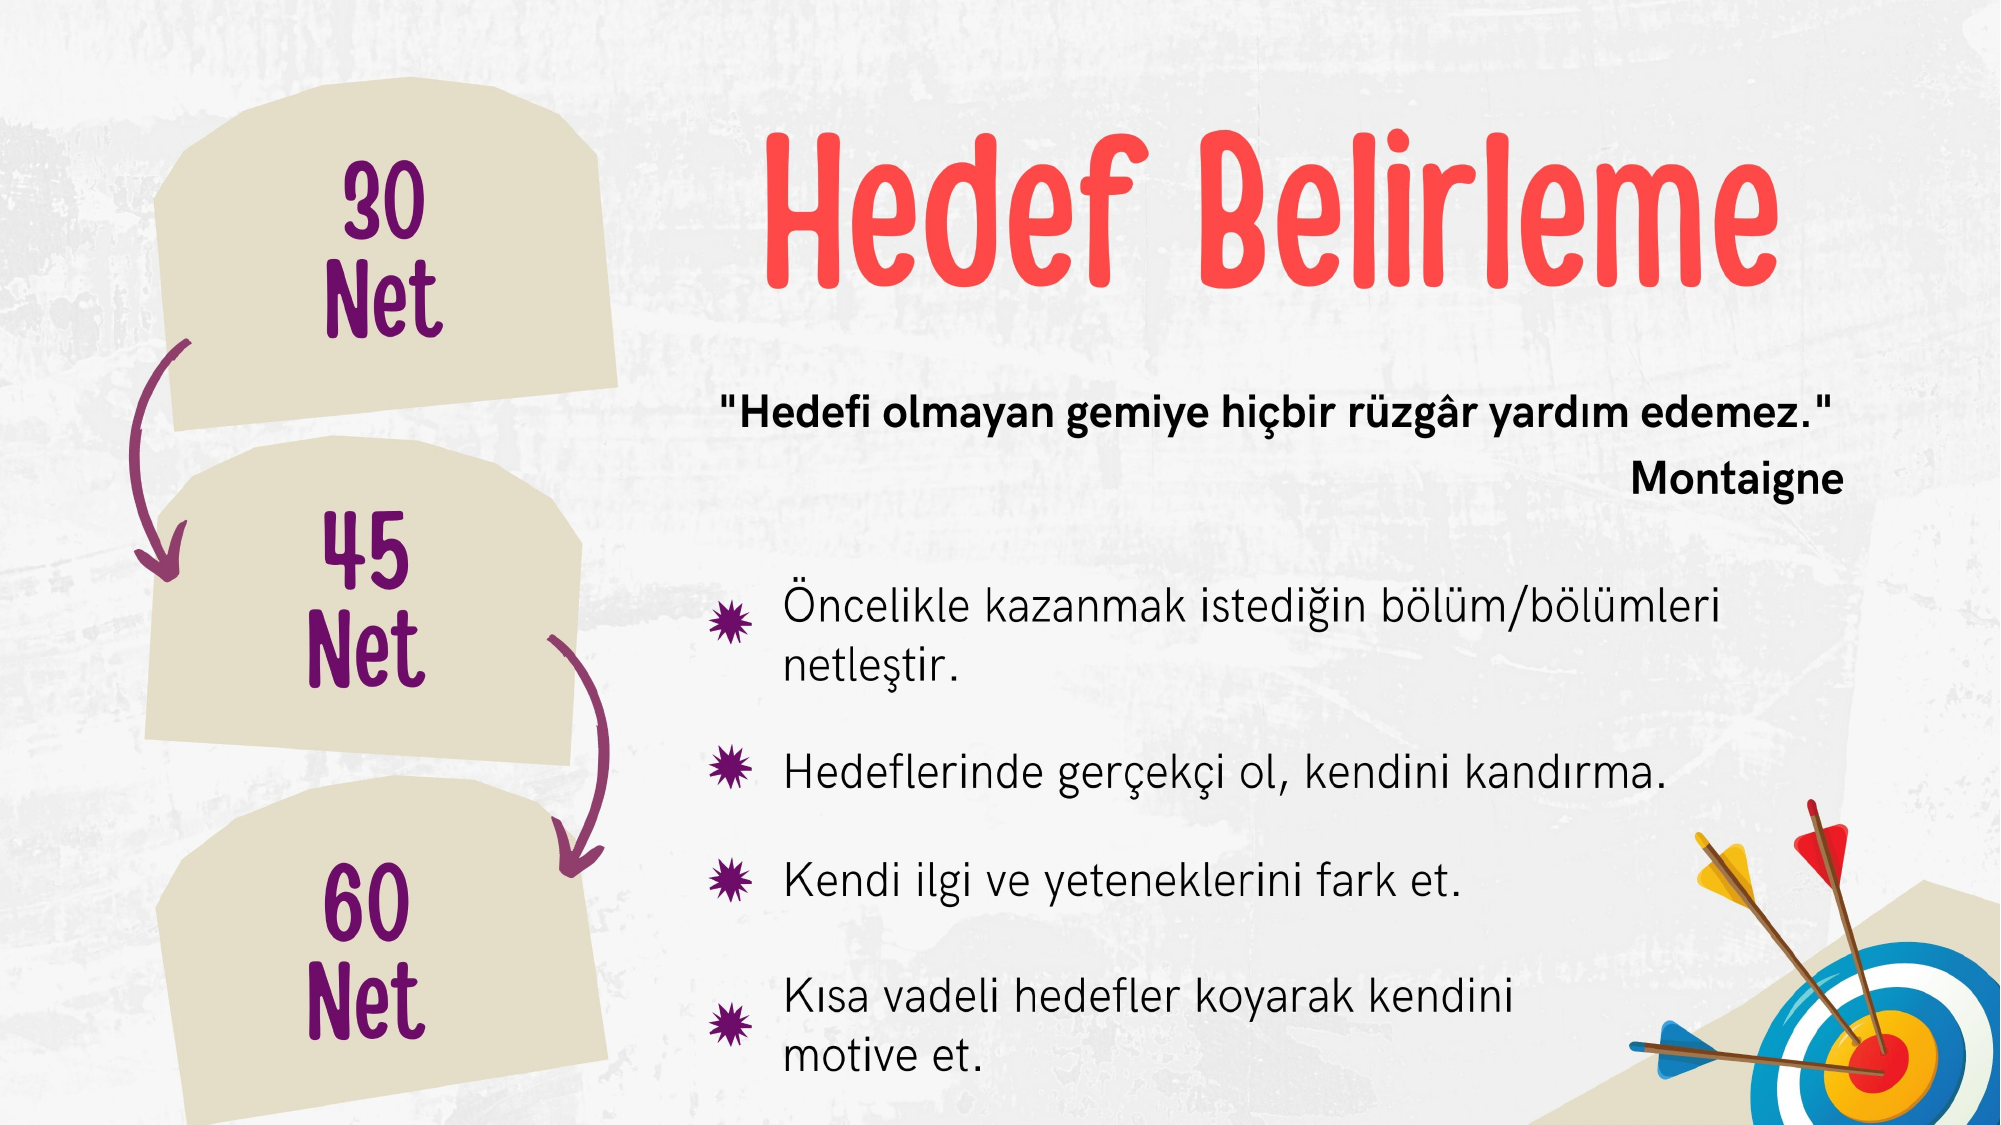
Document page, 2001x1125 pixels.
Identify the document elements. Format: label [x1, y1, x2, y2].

list [0, 0, 2000, 1125]
